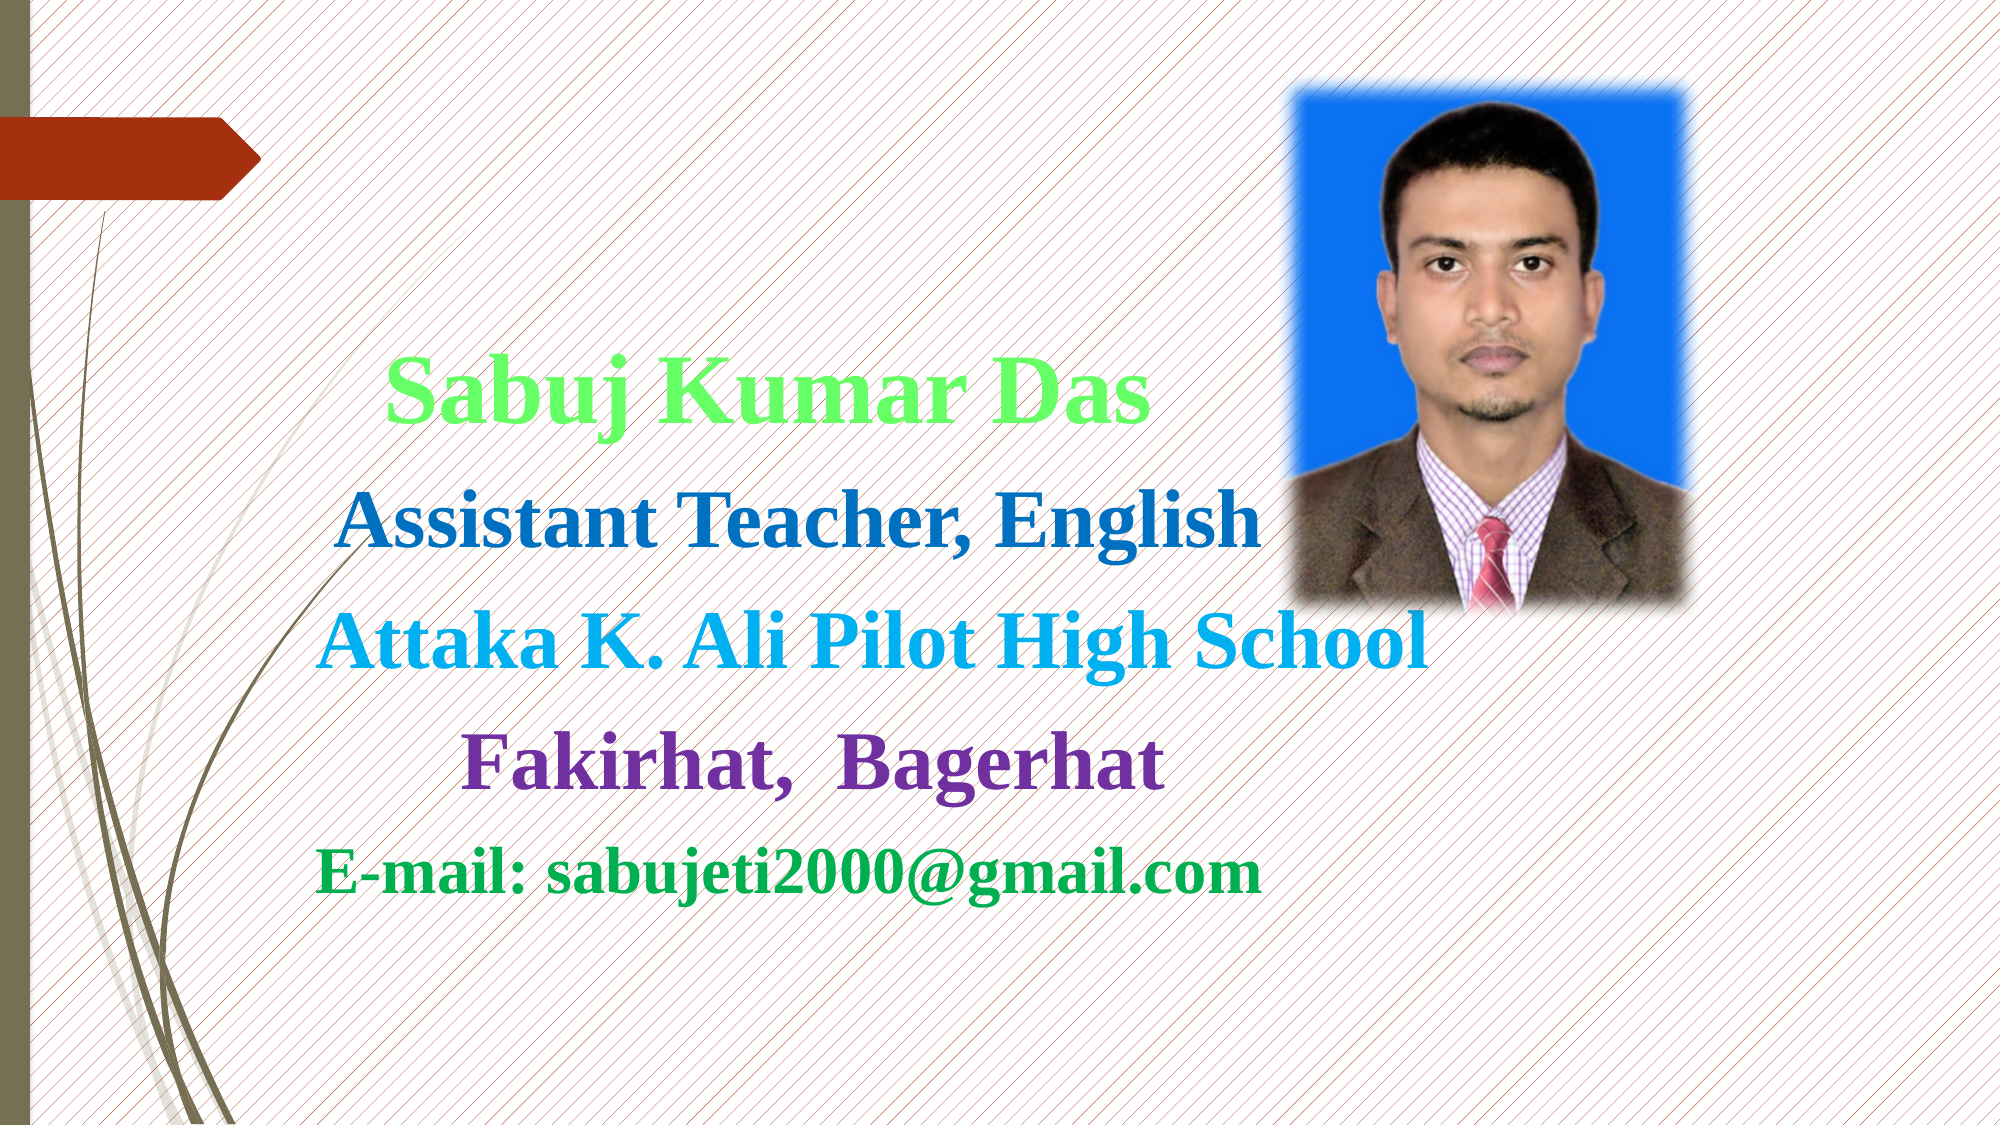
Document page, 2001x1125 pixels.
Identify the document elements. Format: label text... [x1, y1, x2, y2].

picture [1274, 70, 1703, 622]
list Sabuj Kumar Das Assistant Teacher, English Attaka K. Ali Pilot High School Fakirhat, Bagerhat E-mail: sabujeti2000@gmail.com [300, 249, 1650, 993]
